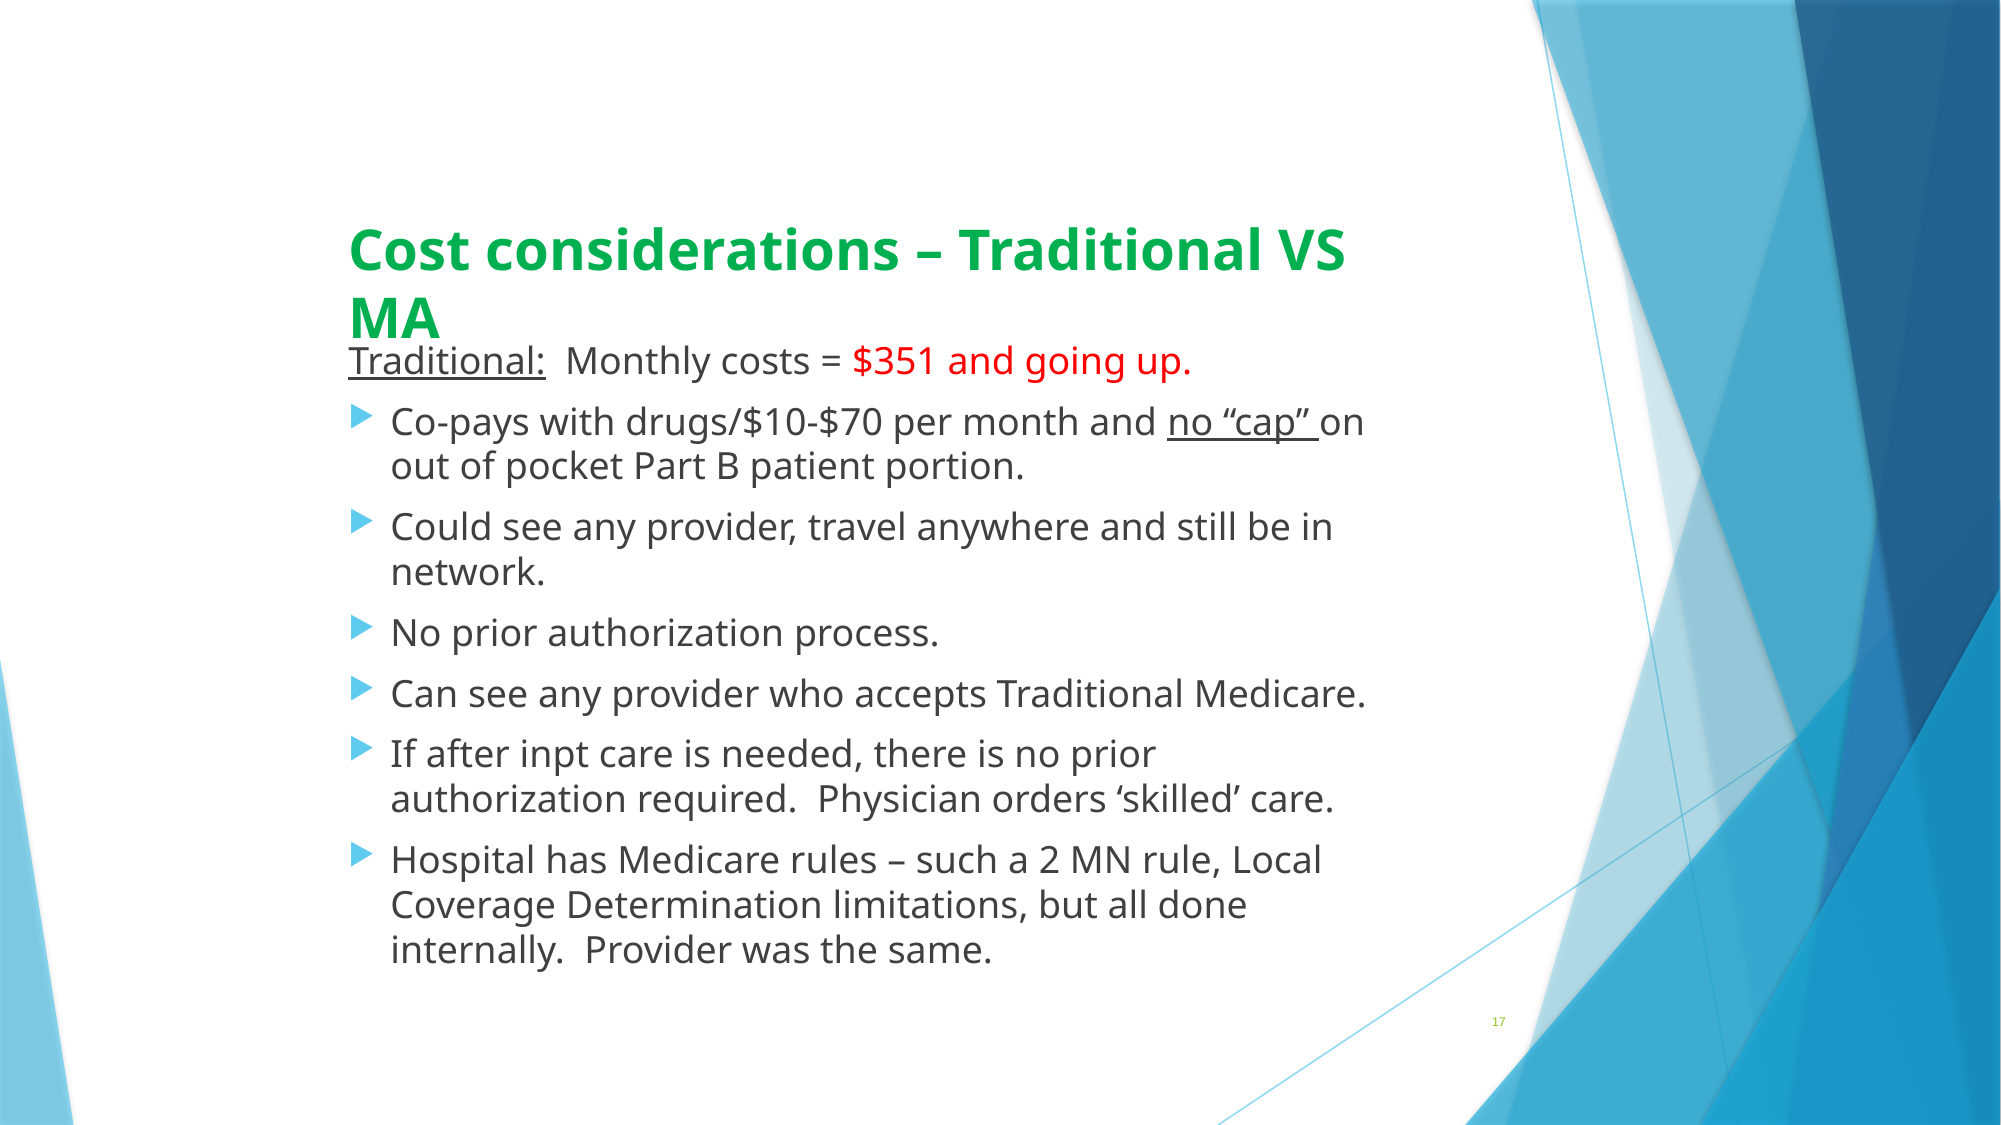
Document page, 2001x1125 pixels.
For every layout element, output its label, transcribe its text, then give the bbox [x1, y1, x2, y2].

title Cost considerations – Traditional VS MA [333, 206, 1391, 317]
slide_number 17 [1409, 991, 1522, 1051]
list Traditional: Monthly costs = $351 and going up. Co-pays with drugs/$10-$70 per month and no “cap” on out of pocket Part B patient portion. Could see any provider, travel anywhere and still be in network. No prior authorization process. Can see any provider who accepts Traditional Medicare. If after inpt care is needed, there is no prior authorization required. Physician orders ‘skilled’ care. Hospital has Medicare rules – such a 2 MN rule, Local Coverage Determination limitations, but all done internally. Provider was the same. [333, 329, 1391, 992]
